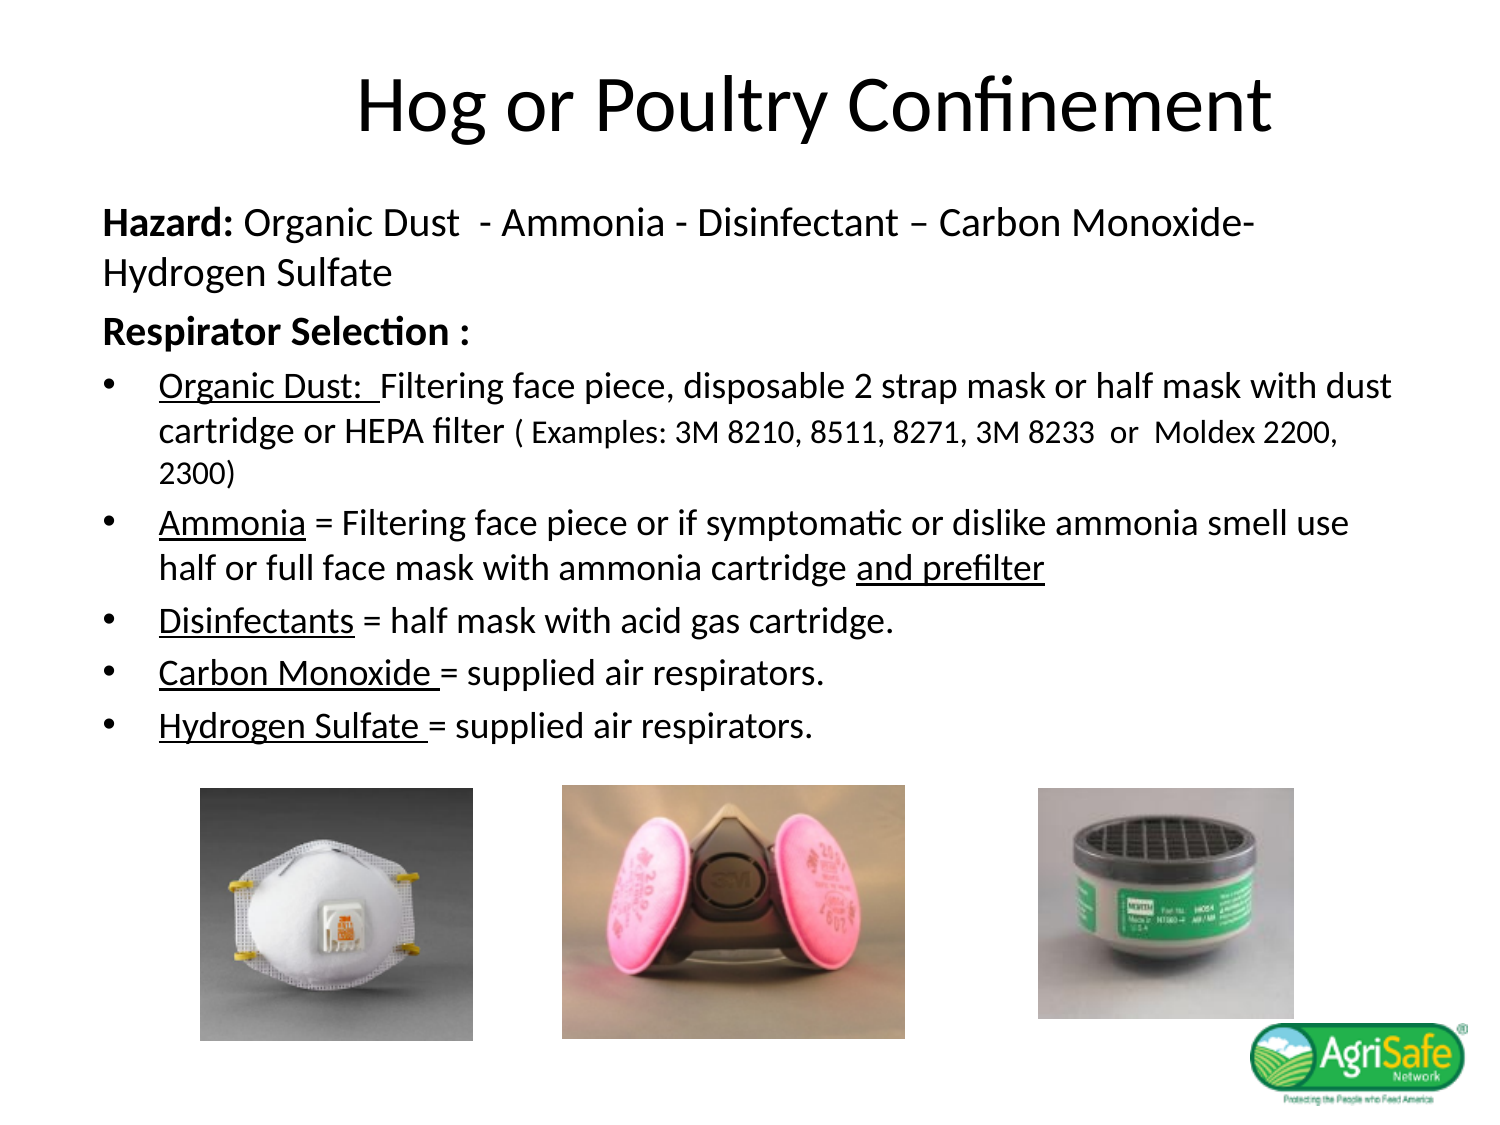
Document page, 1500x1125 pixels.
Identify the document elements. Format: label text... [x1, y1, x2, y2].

title Hog or Poultry Confinement [249, 42, 1388, 156]
picture [562, 785, 905, 1040]
picture [1038, 787, 1294, 1019]
picture [1249, 1023, 1469, 1106]
list Hazard: Organic Dust - Ammonia - Disinfectant – Carbon Monoxide- Hydrogen Sulfate Respirator Selection : Organic Dust: Filtering face piece, disposable 2 strap mask or half mask with dust cartridge or HEPA filter ( Examples: 3M 8210, 8511, 8271, 3M 8233 or Moldex 2200, 2300) Ammonia = Filtering face piece or if symptomatic or dislike ammonia smell use half or full face mask with ammonia cartridge and prefilter Disinfectants = half mask with acid gas cartridge. Carbon Monoxide = supplied air respirators. Hydrogen Sulfate = supplied air respirators. [87, 187, 1414, 988]
picture [199, 788, 476, 1041]
